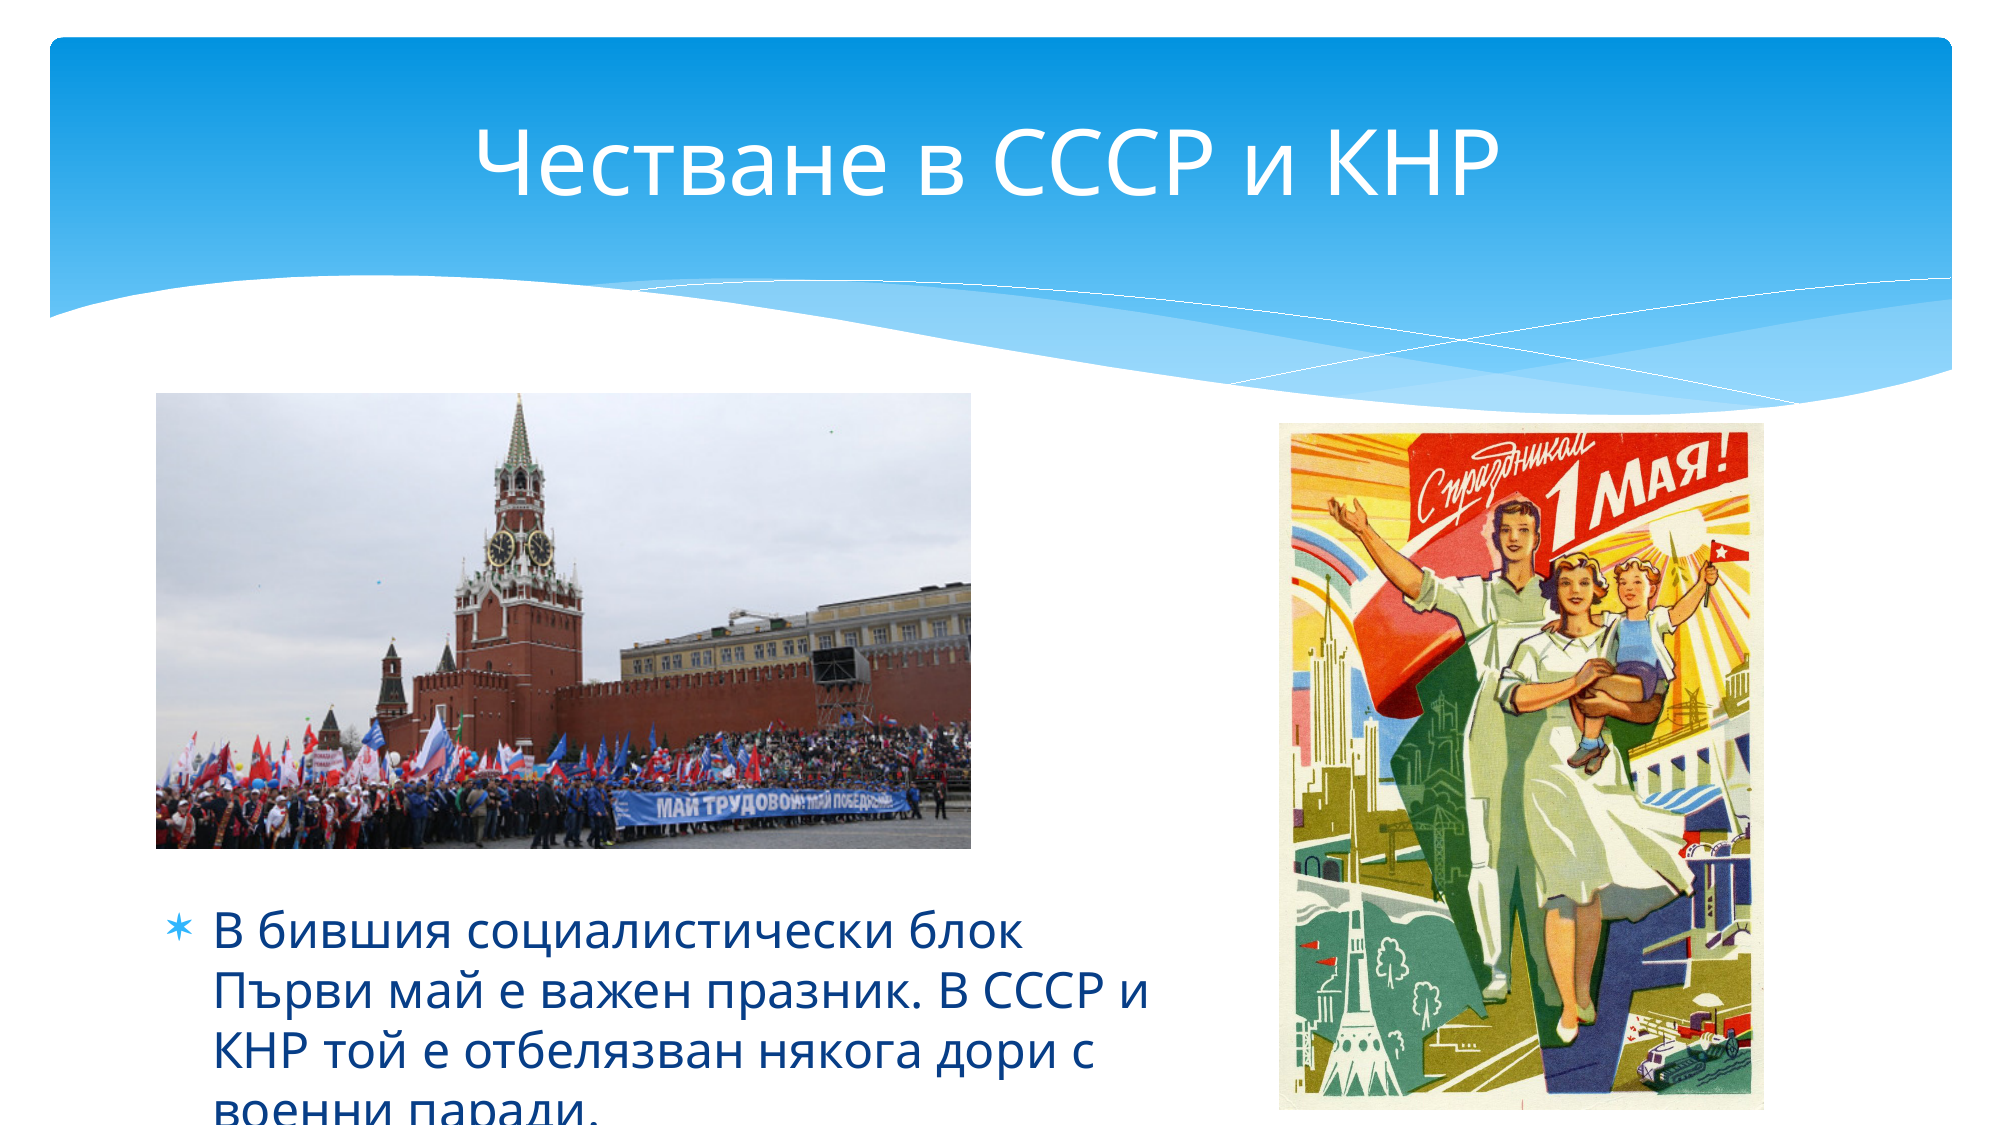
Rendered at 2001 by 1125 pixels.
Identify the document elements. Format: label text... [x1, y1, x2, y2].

list В бившия социалистически блок Първи май е важен празник. В СССР и КНР той е отбелязван някога дори с военни паради. [152, 890, 1188, 1110]
title Честване в СССР и КНР [99, 55, 1900, 261]
picture [1278, 423, 1764, 1110]
picture [156, 393, 972, 849]
